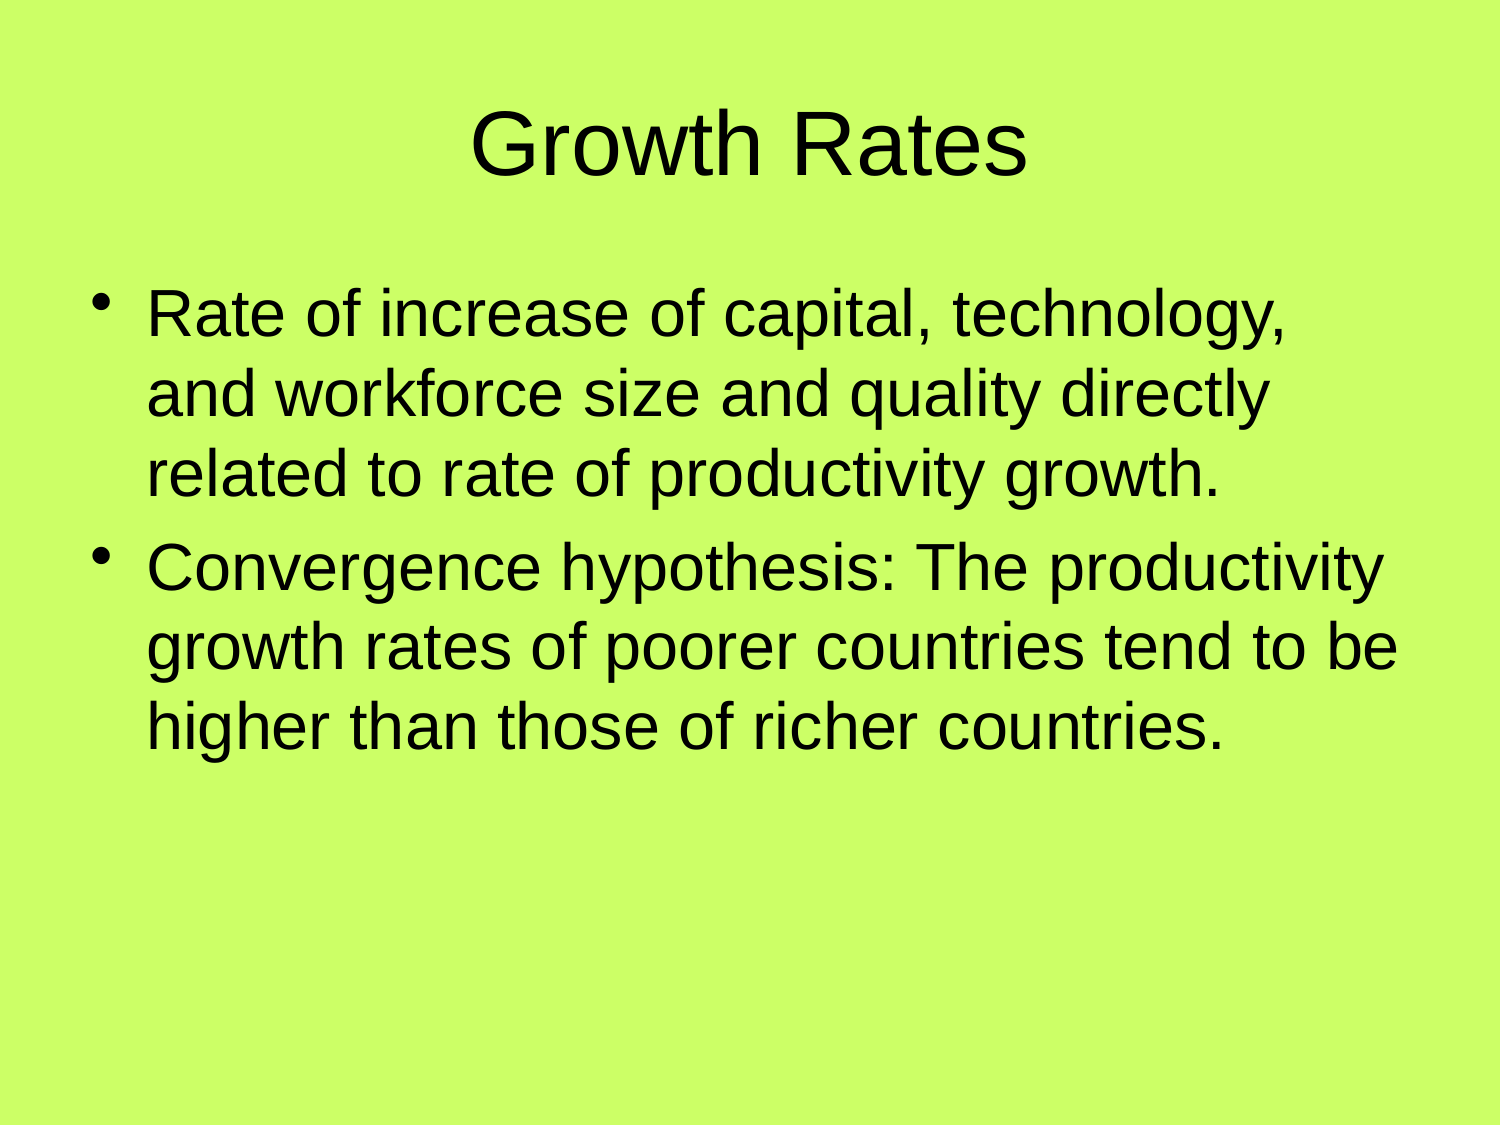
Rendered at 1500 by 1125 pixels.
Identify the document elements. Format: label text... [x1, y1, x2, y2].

list Rate of increase of capital, technology, and workforce size and quality directly related to rate of productivity growth. Convergence hypothesis: The productivity growth rates of poorer countries tend to be higher than those of richer countries. [75, 262, 1425, 1005]
title Growth Rates [75, 45, 1425, 233]
